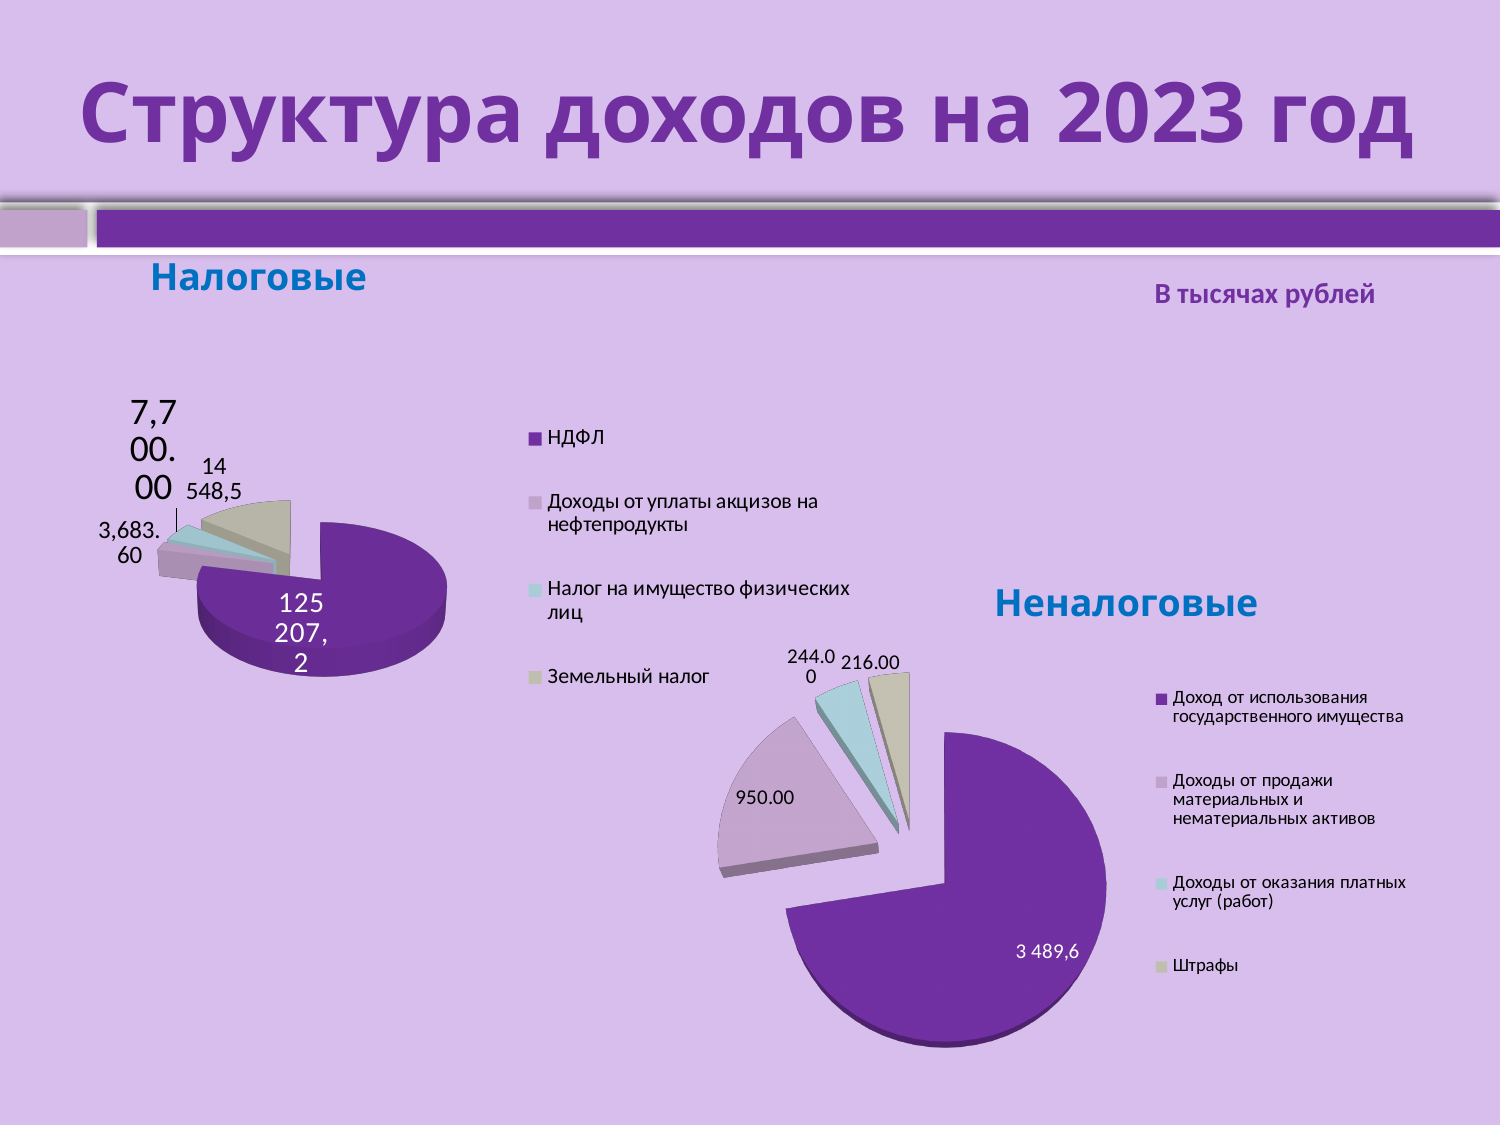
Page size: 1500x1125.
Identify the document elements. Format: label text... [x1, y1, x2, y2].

text_box Неналоговые [979, 572, 1274, 631]
chart [0, 292, 1471, 1071]
text_box Налоговые [134, 246, 383, 280]
text_box В тысячах рублей [1139, 267, 1480, 338]
title Структура доходов на 2023 год [46, 70, 1447, 148]
